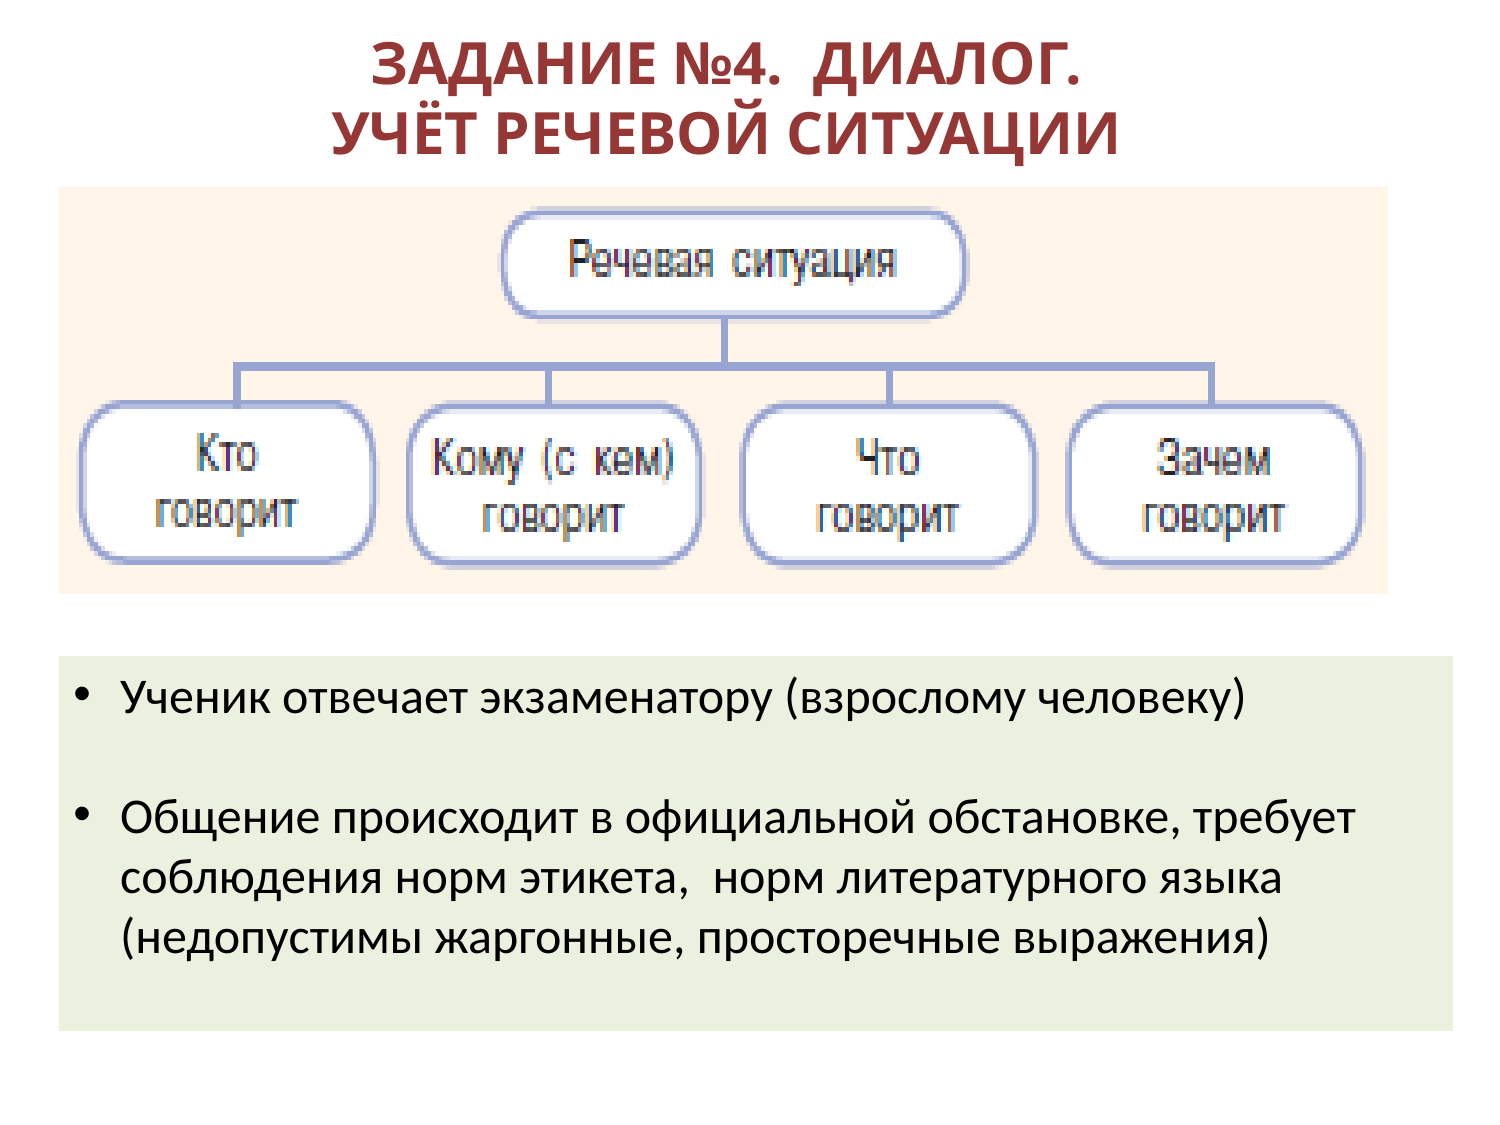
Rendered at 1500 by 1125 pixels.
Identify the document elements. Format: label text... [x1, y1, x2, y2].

picture [58, 187, 1389, 594]
title ЗАДАНИЕ №4. ДИАЛОГ. УЧЁТ РЕЧЕВОЙ СИТУАЦИИ [0, 30, 1459, 161]
text_box Ученик отвечает экзаменатору (взрослому человеку) Общение происходит в официальной обстановке, требует соблюдения норм этикета, норм литературного языка (недопустимы жаргонные, просторечные выражения) [58, 656, 1453, 1031]
